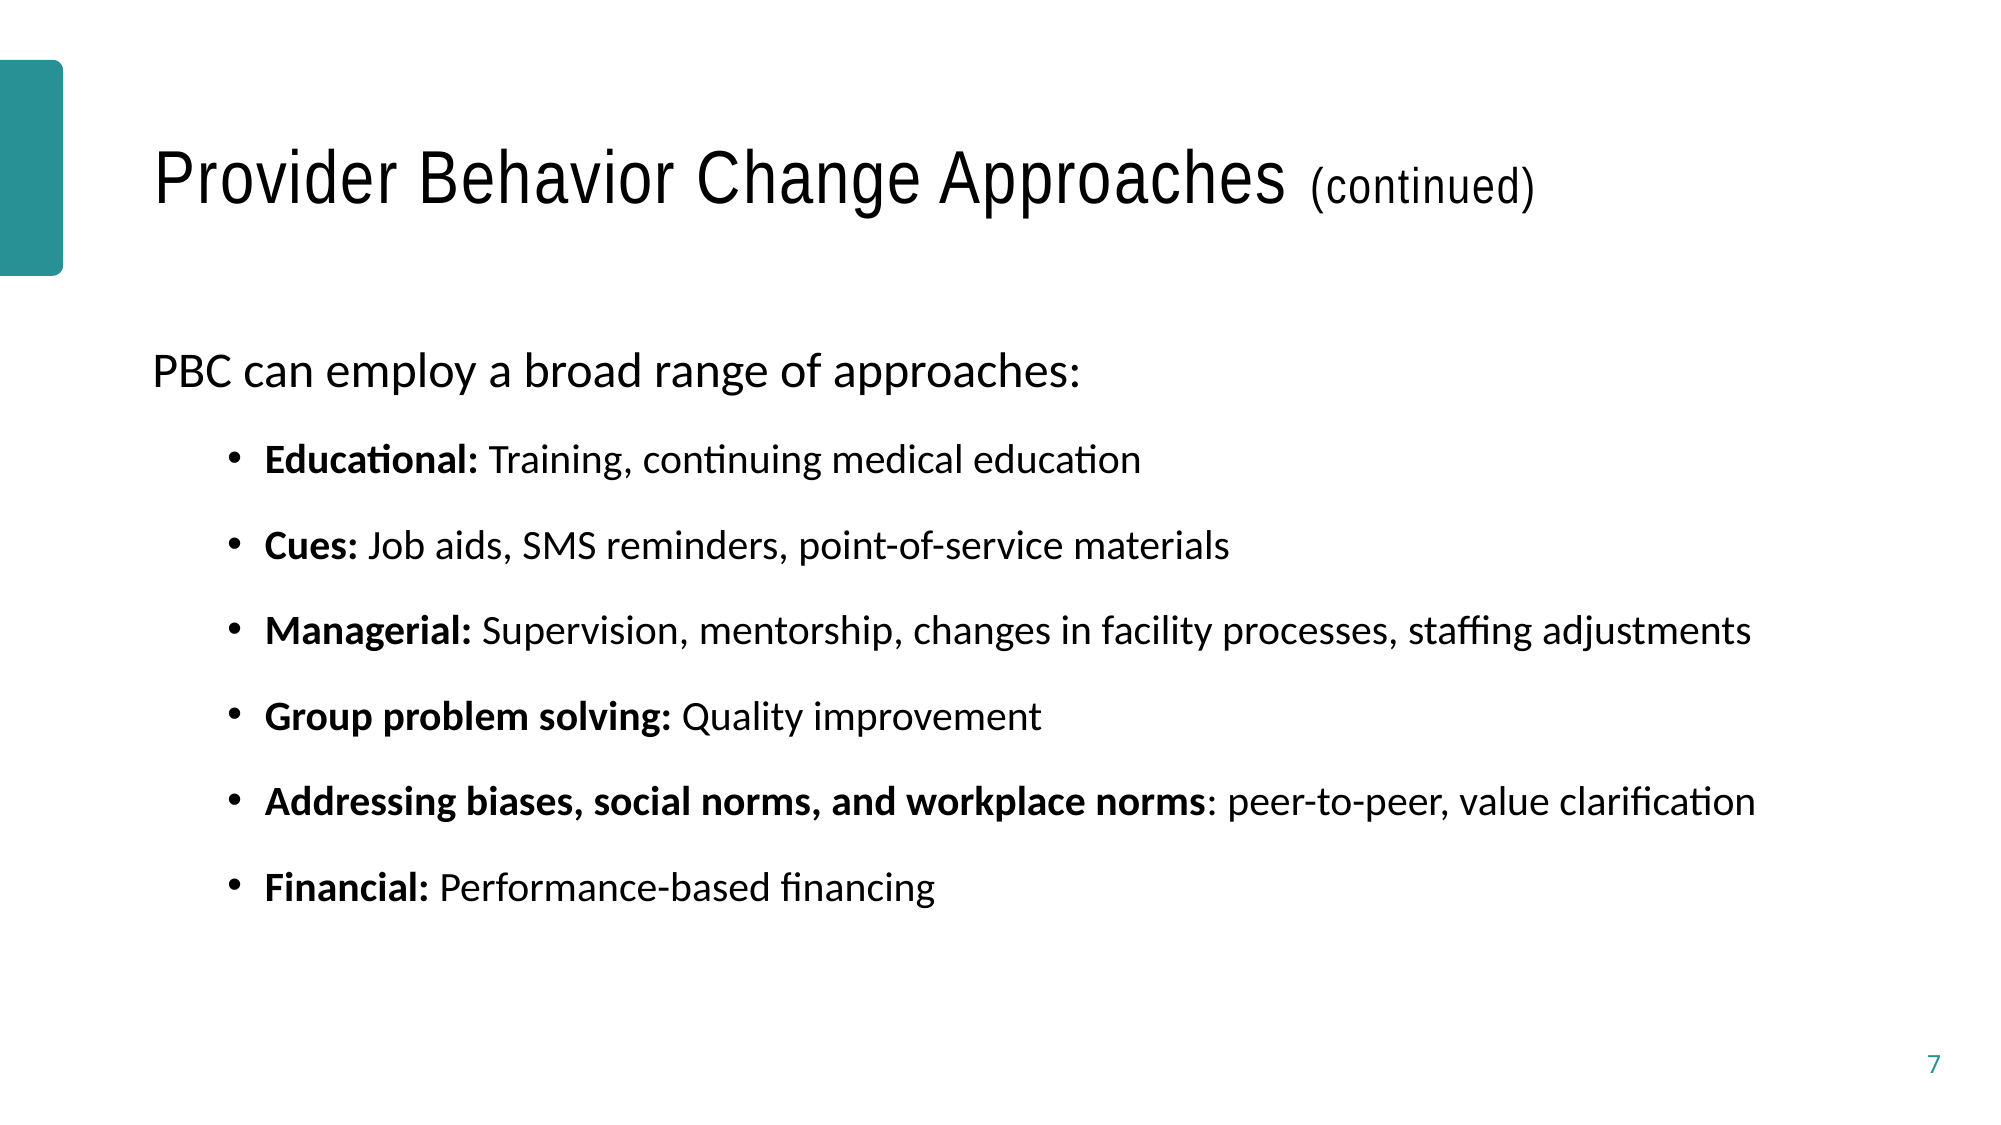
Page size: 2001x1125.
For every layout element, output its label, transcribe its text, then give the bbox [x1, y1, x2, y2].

slide_number 7 [1840, 1035, 1957, 1096]
list PBC can employ a broad range of approaches: Educational: Training, continuing medical education Cues: Job aids, SMS reminders, point-of-service materials Managerial: Supervision, mentorship, changes in facility processes, staffing adjustments Group problem solving: Quality improvement Addressing biases, social norms, and workplace norms: peer-to-peer, value clarification Financial: Performance-based financing [137, 299, 1863, 1014]
title Provider Behavior Change Approaches (continued) [137, 59, 1863, 299]
